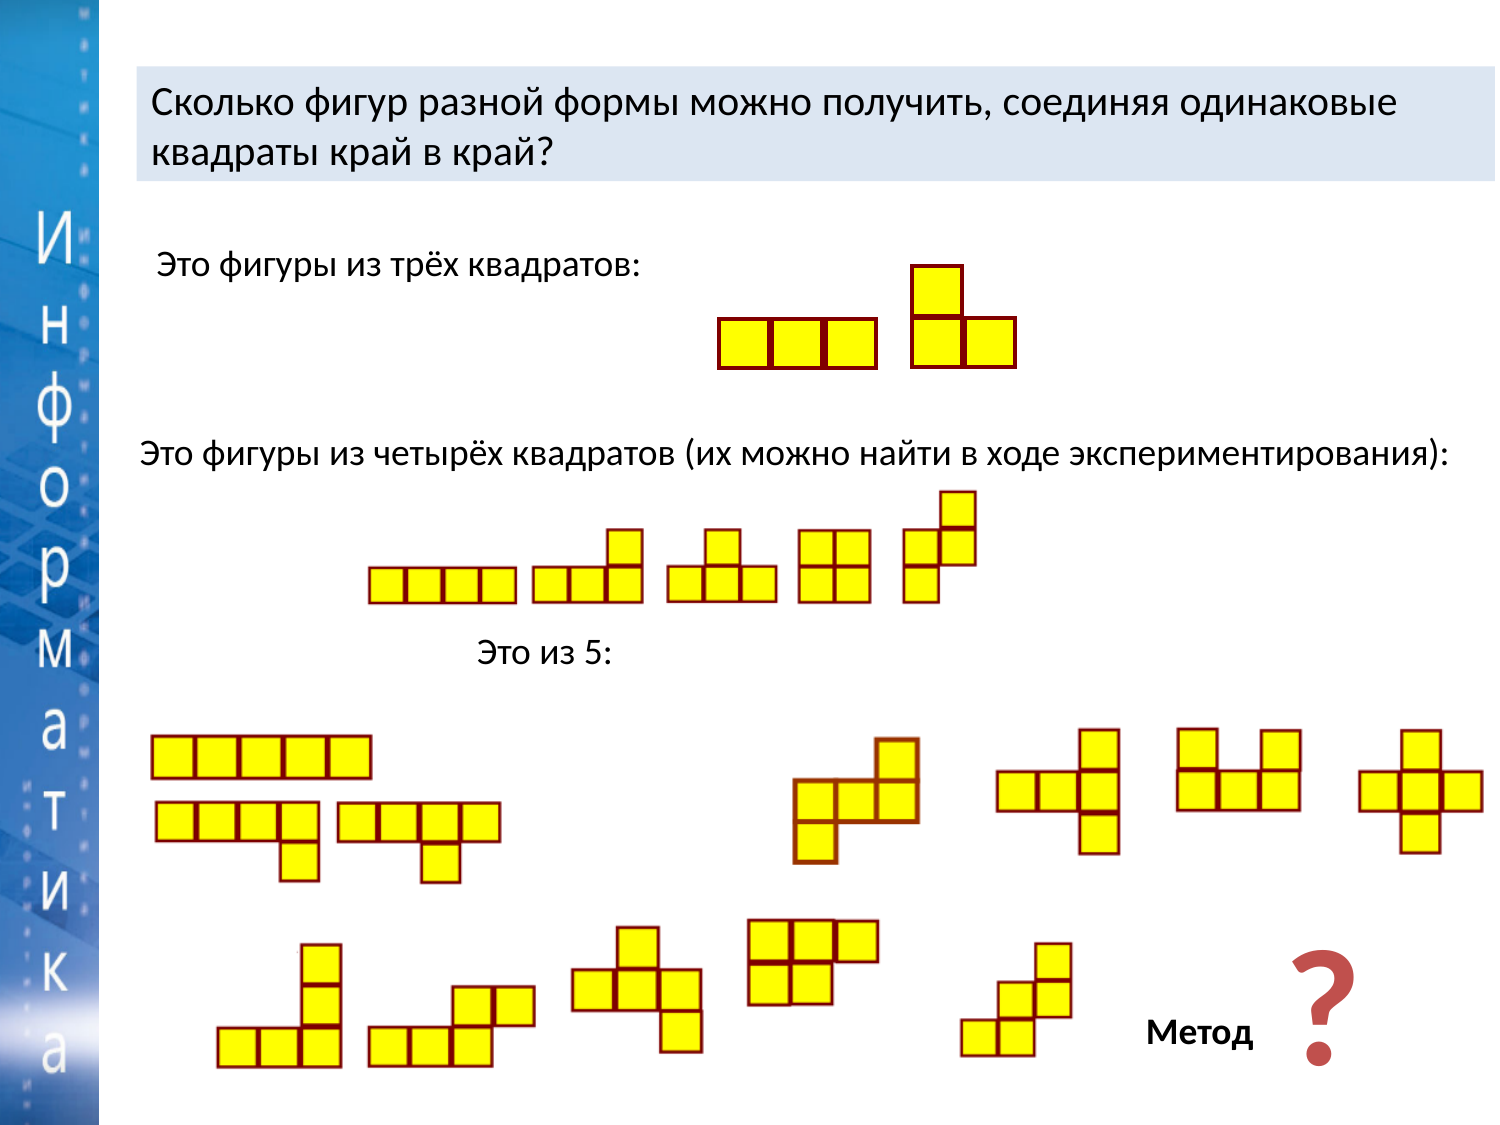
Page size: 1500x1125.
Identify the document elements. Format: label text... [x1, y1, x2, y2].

picture [140, 726, 509, 894]
picture [359, 484, 985, 611]
text_box ? [1269, 890, 1472, 1106]
text_box Метод [1087, 999, 1269, 1060]
text_box Сколько фигур разной формы можно получить, соединяя одинаковые квадраты край в край? [136, 66, 1495, 182]
picture [940, 934, 1083, 1065]
picture [170, 915, 883, 1084]
picture [784, 717, 1494, 870]
text_box Это фигуры из четырёх квадратов (их можно найти в ходе экспериментирования): [124, 420, 1487, 481]
text_box Это из 5: [462, 619, 667, 680]
text_box Это фигуры из трёх квадратов: [141, 231, 697, 292]
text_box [698, 231, 1038, 396]
picture [0, 1, 99, 1125]
